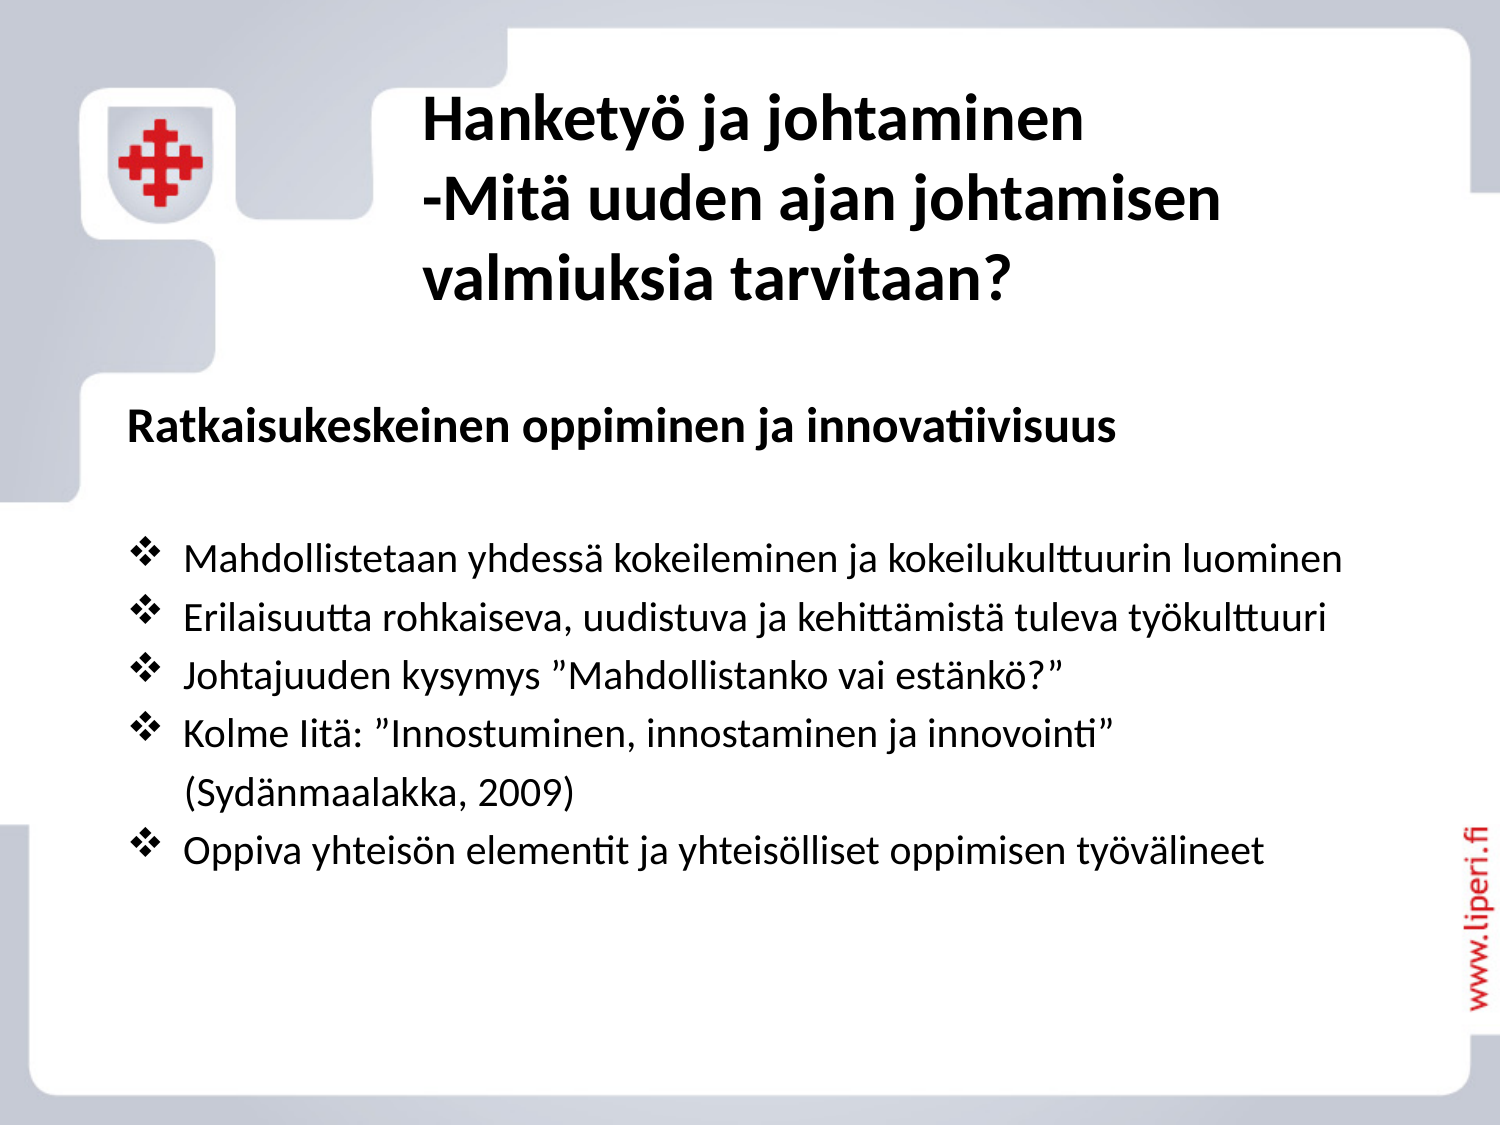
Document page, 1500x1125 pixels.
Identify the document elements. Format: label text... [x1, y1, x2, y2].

title Hanketyö ja johtaminen -Mitä uuden ajan johtamisen valmiuksia tarvitaan? [407, 66, 1414, 327]
list Ratkaisukeskeinen oppiminen ja innovatiivisuus Mahdollistetaan yhdessä kokeileminen ja kokeilukulttuurin luominen Erilaisuutta rohkaiseva, uudistuva ja kehittämistä tuleva työkulttuuri Johtajuuden kysymys ”Mahdollistanko vai estänkö?” Kolme Iitä: ”Innostuminen, innostaminen ja innovointi” (Sydänmaalakka, 2009) Oppiva yhteisön elementit ja yhteisölliset oppimisen työvälineet [112, 385, 1425, 1005]
picture [0, 0, 1500, 1125]
